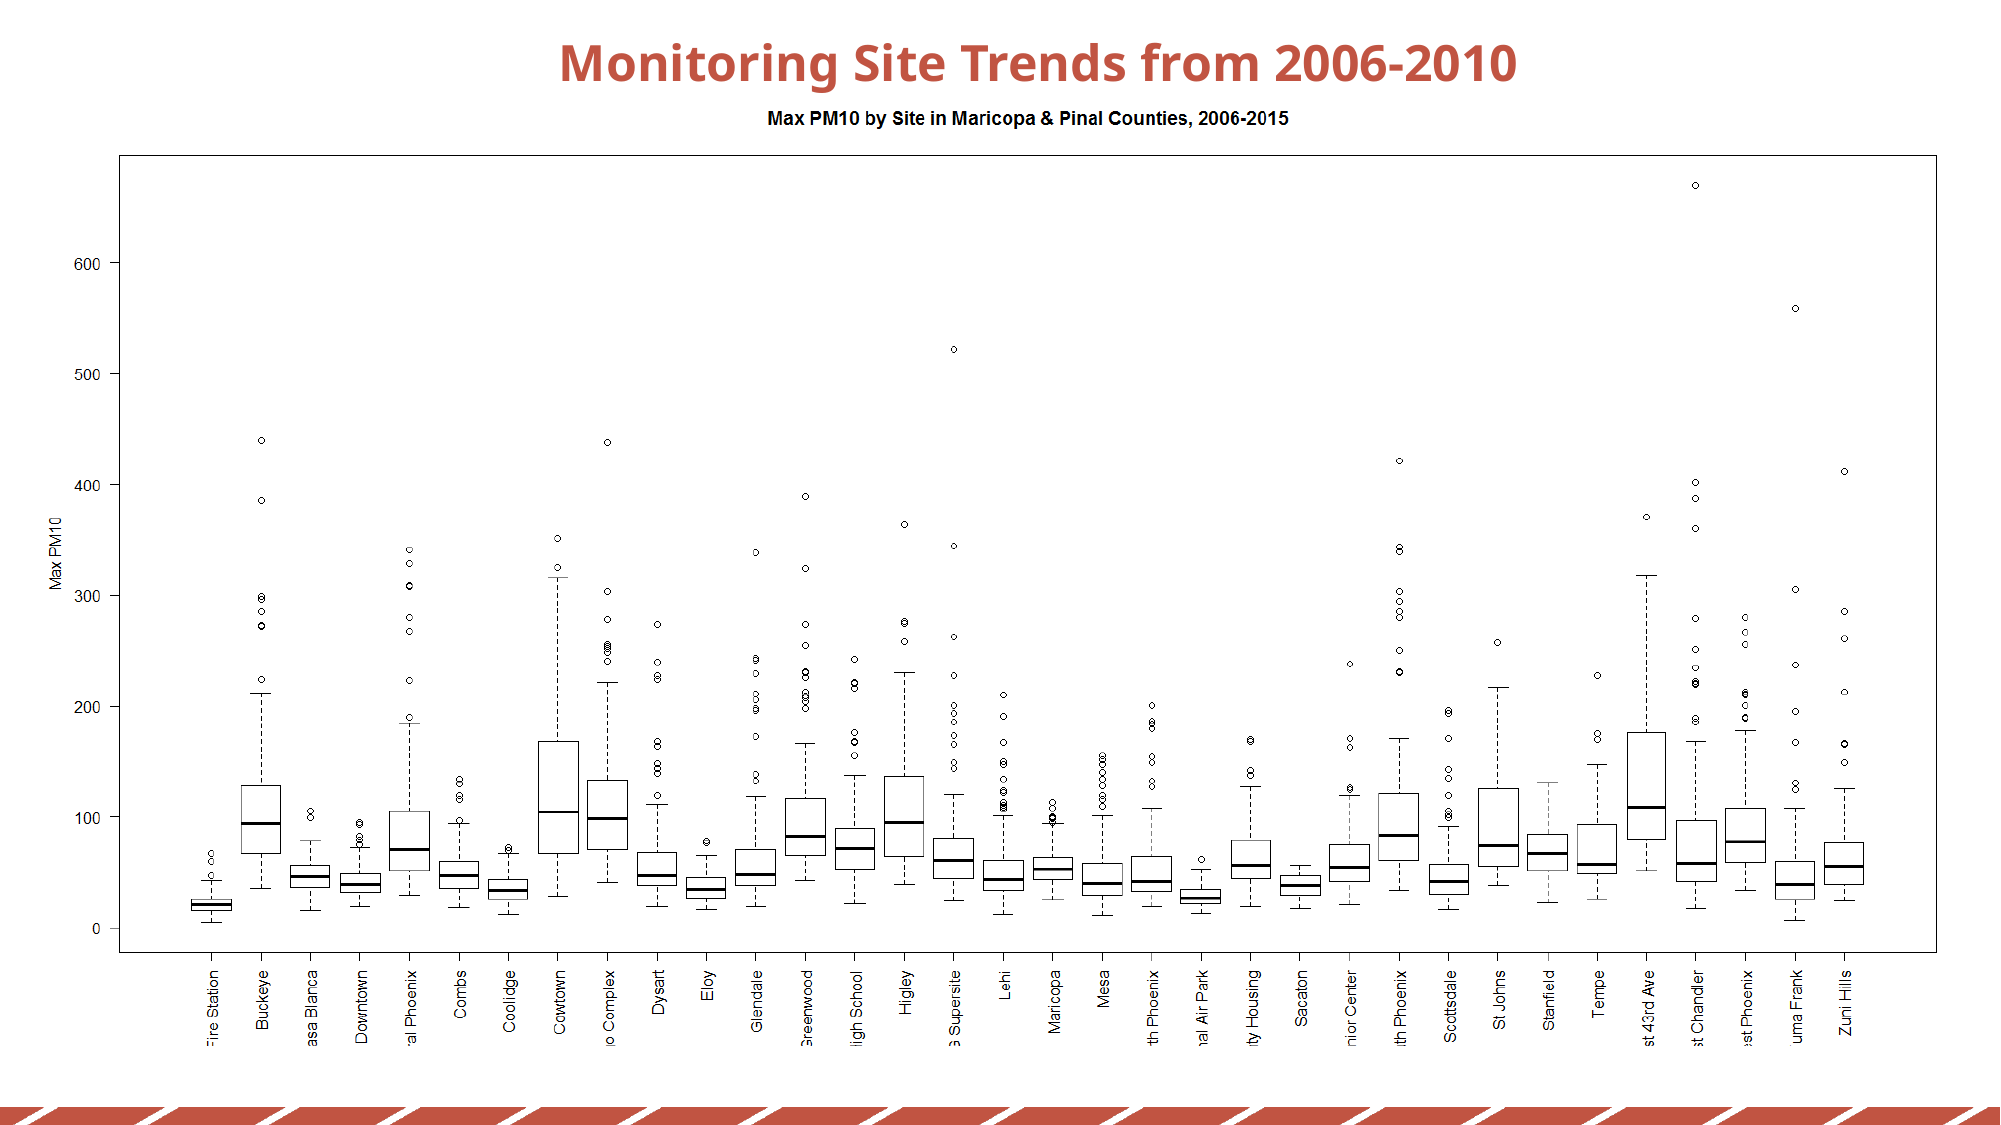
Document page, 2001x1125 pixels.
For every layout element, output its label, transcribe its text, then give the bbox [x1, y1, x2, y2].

text_box Monitoring Site Trends from 2006-2010 [544, 24, 1534, 79]
picture [0, 1107, 2000, 1125]
picture [43, 79, 1975, 1046]
